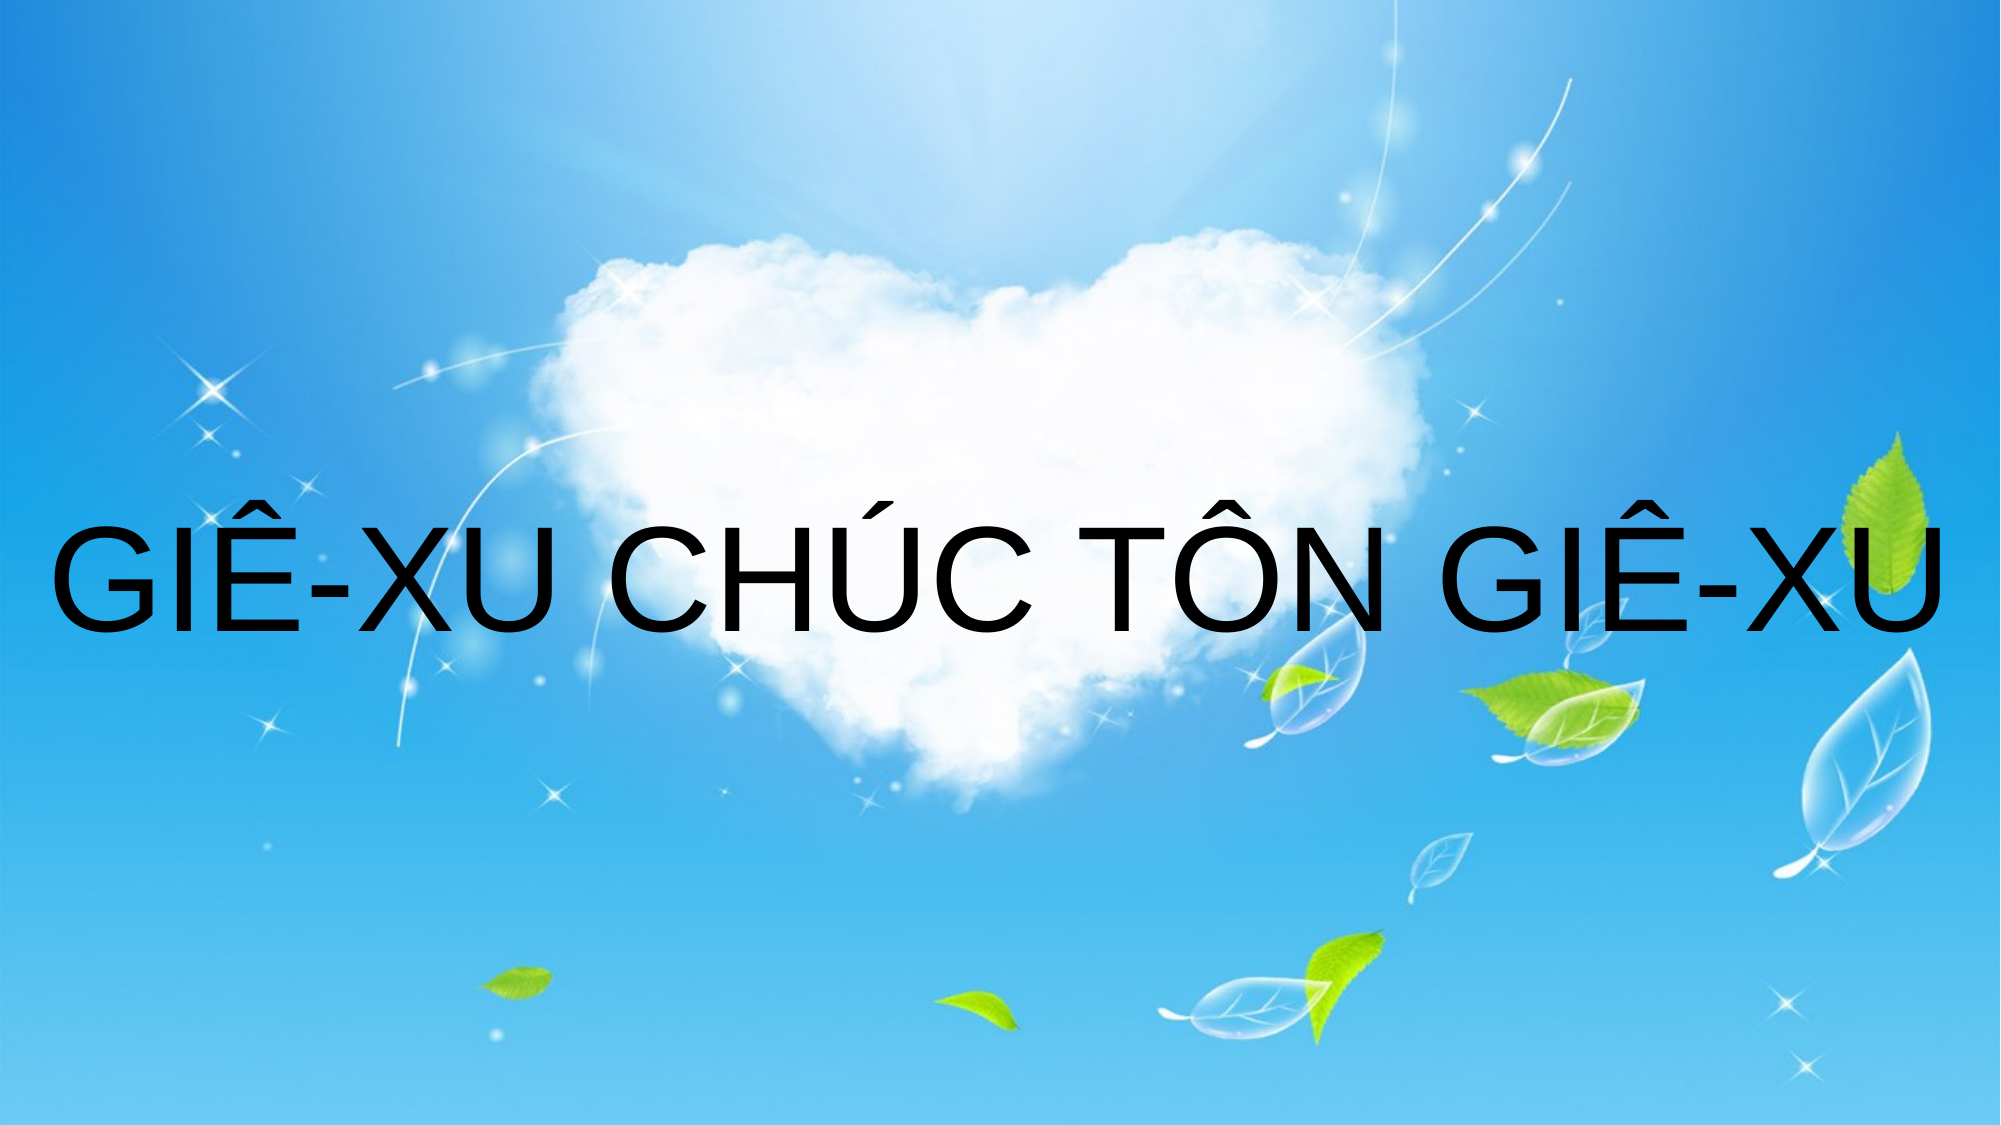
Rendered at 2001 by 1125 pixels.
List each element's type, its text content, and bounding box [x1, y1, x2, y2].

list GIÊ-XU CHÚC TÔN GIÊ-XU [0, 0, 2000, 1125]
